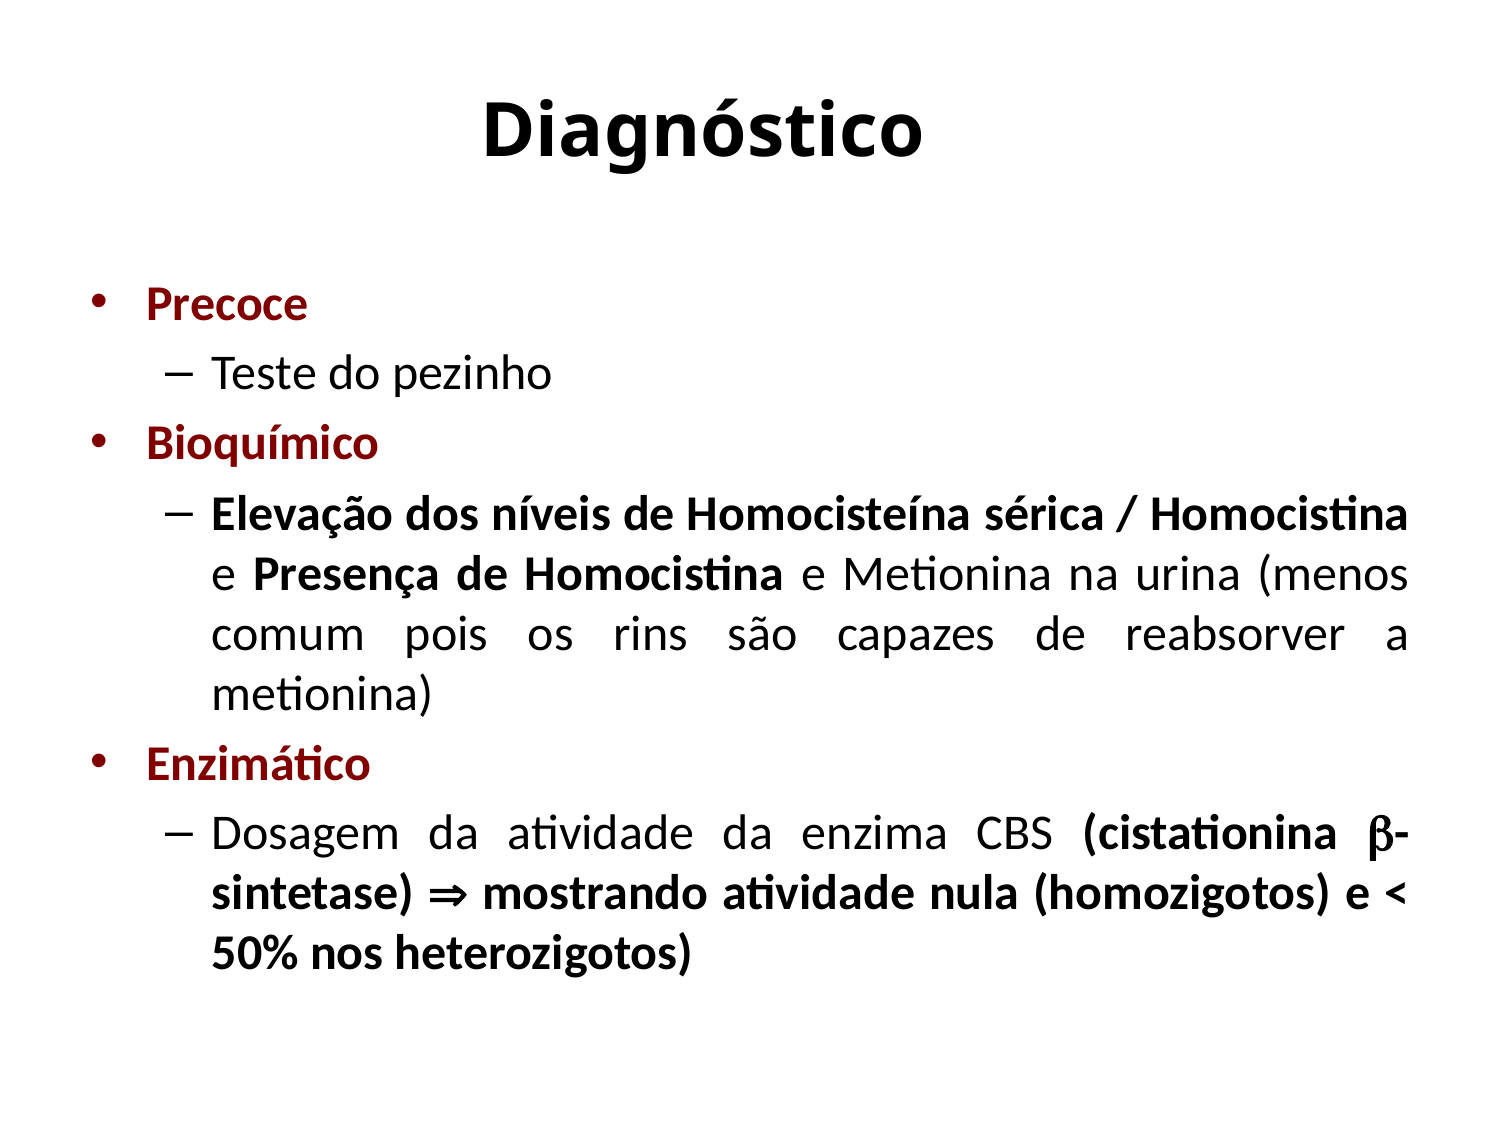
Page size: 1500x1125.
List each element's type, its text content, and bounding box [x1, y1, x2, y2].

title Diagnóstico [324, 44, 1081, 209]
list Precoce Teste do pezinho Bioquímico Elevação dos níveis de Homocisteína sérica / Homocistina e Presença de Homocistina e Metionina na urina (menos comum pois os rins são capazes de reabsorver a metionina) Enzimático Dosagem da atividade da enzima CBS (cistationina -sintetase)  mostrando atividade nula (homozigotos) e < 50% nos heterozigotos) [74, 262, 1426, 1006]
